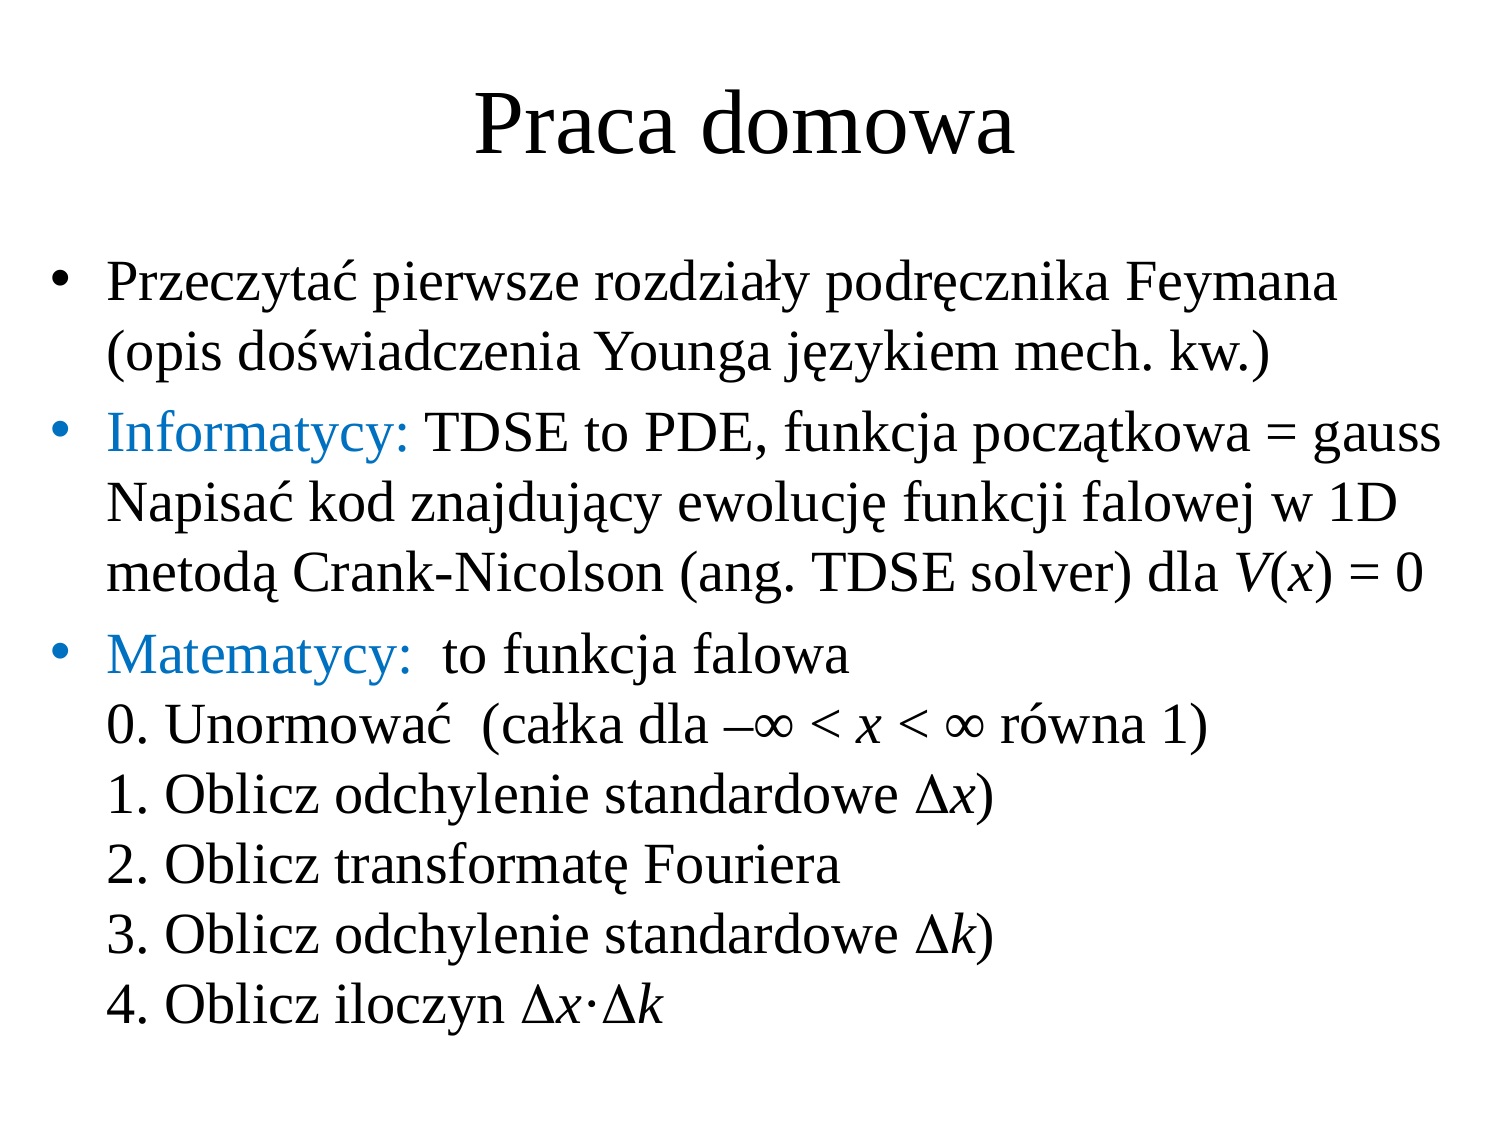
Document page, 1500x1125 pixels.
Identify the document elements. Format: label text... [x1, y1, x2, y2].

title Praca domowa [70, 23, 1421, 211]
